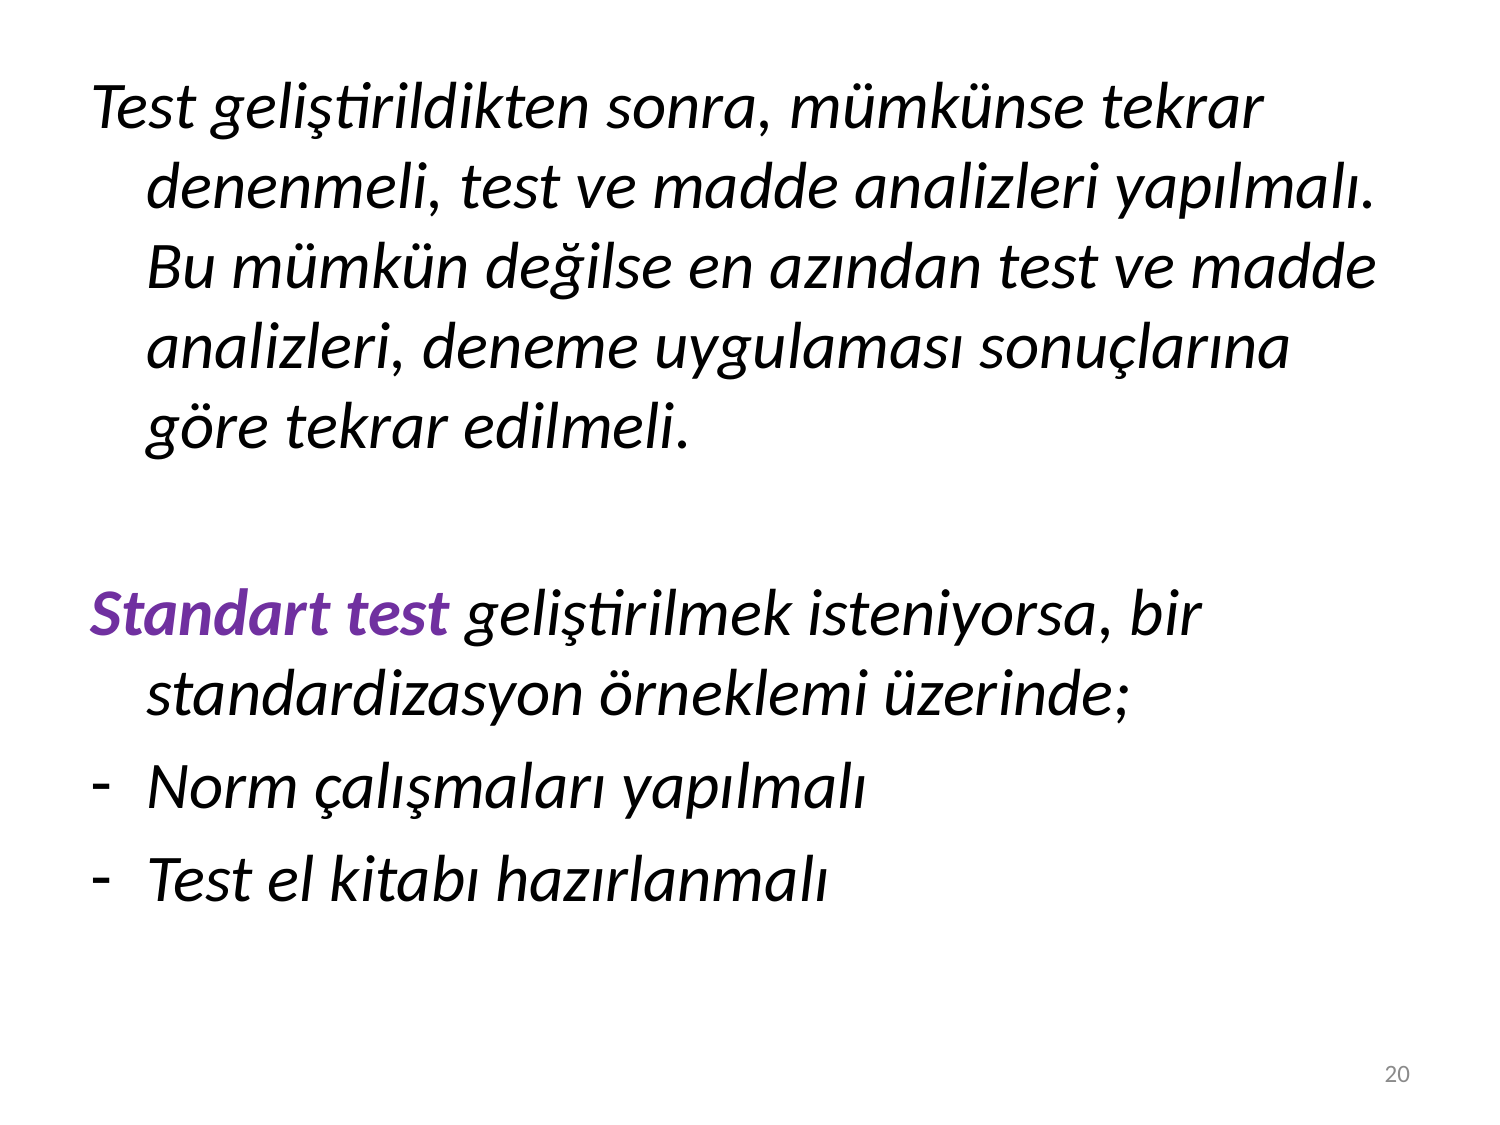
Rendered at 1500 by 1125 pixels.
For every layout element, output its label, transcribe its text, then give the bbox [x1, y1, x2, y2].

list Test geliştirildikten sonra, mümkünse tekrar denenmeli, test ve madde analizleri yapılmalı. Bu mümkün değilse en azından test ve madde analizleri, deneme uygulaması sonuçlarına göre tekrar edilmeli. Standart test geliştirilmek isteniyorsa, bir standardizasyon örneklemi üzerinde; Norm çalışmaları yapılmalı Test el kitabı hazırlanmalı [75, 54, 1425, 1005]
slide_number 20 [1074, 1042, 1425, 1103]
